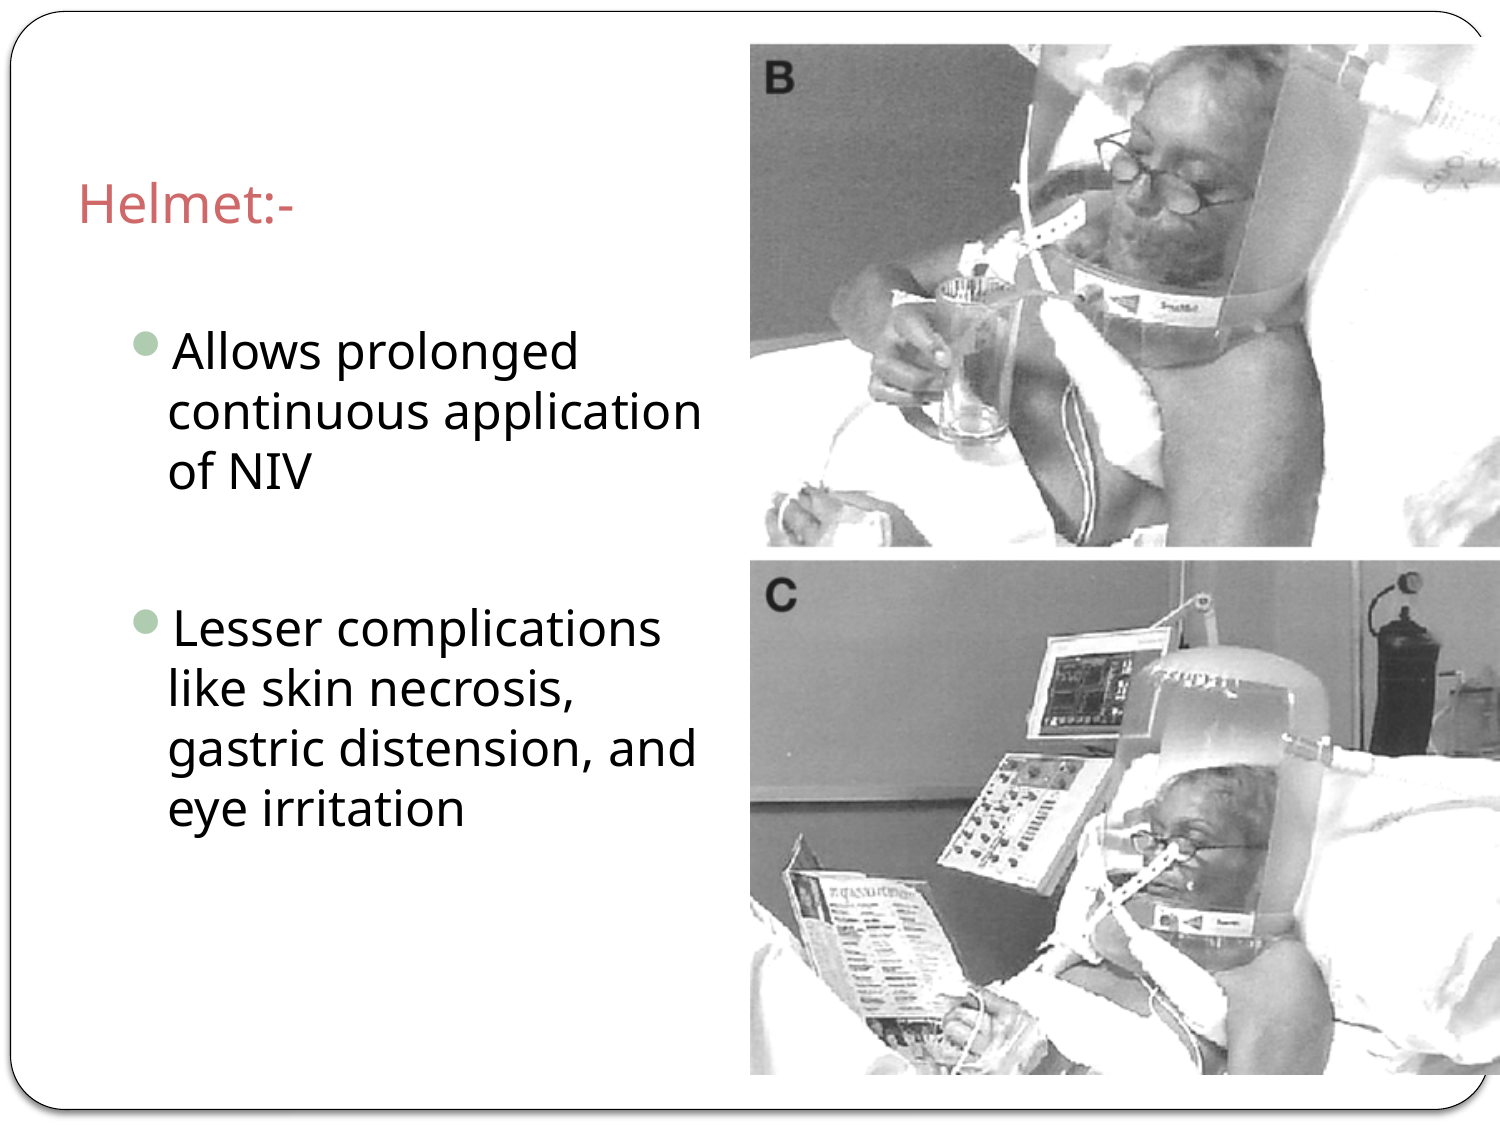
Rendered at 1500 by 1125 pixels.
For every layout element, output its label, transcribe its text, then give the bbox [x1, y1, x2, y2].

picture [749, 37, 1500, 1076]
list Helmet:- Allows prolonged continuous application of NIV Lesser complications like skin necrosis, gastric distension, and eye irritation [62, 162, 738, 1005]
